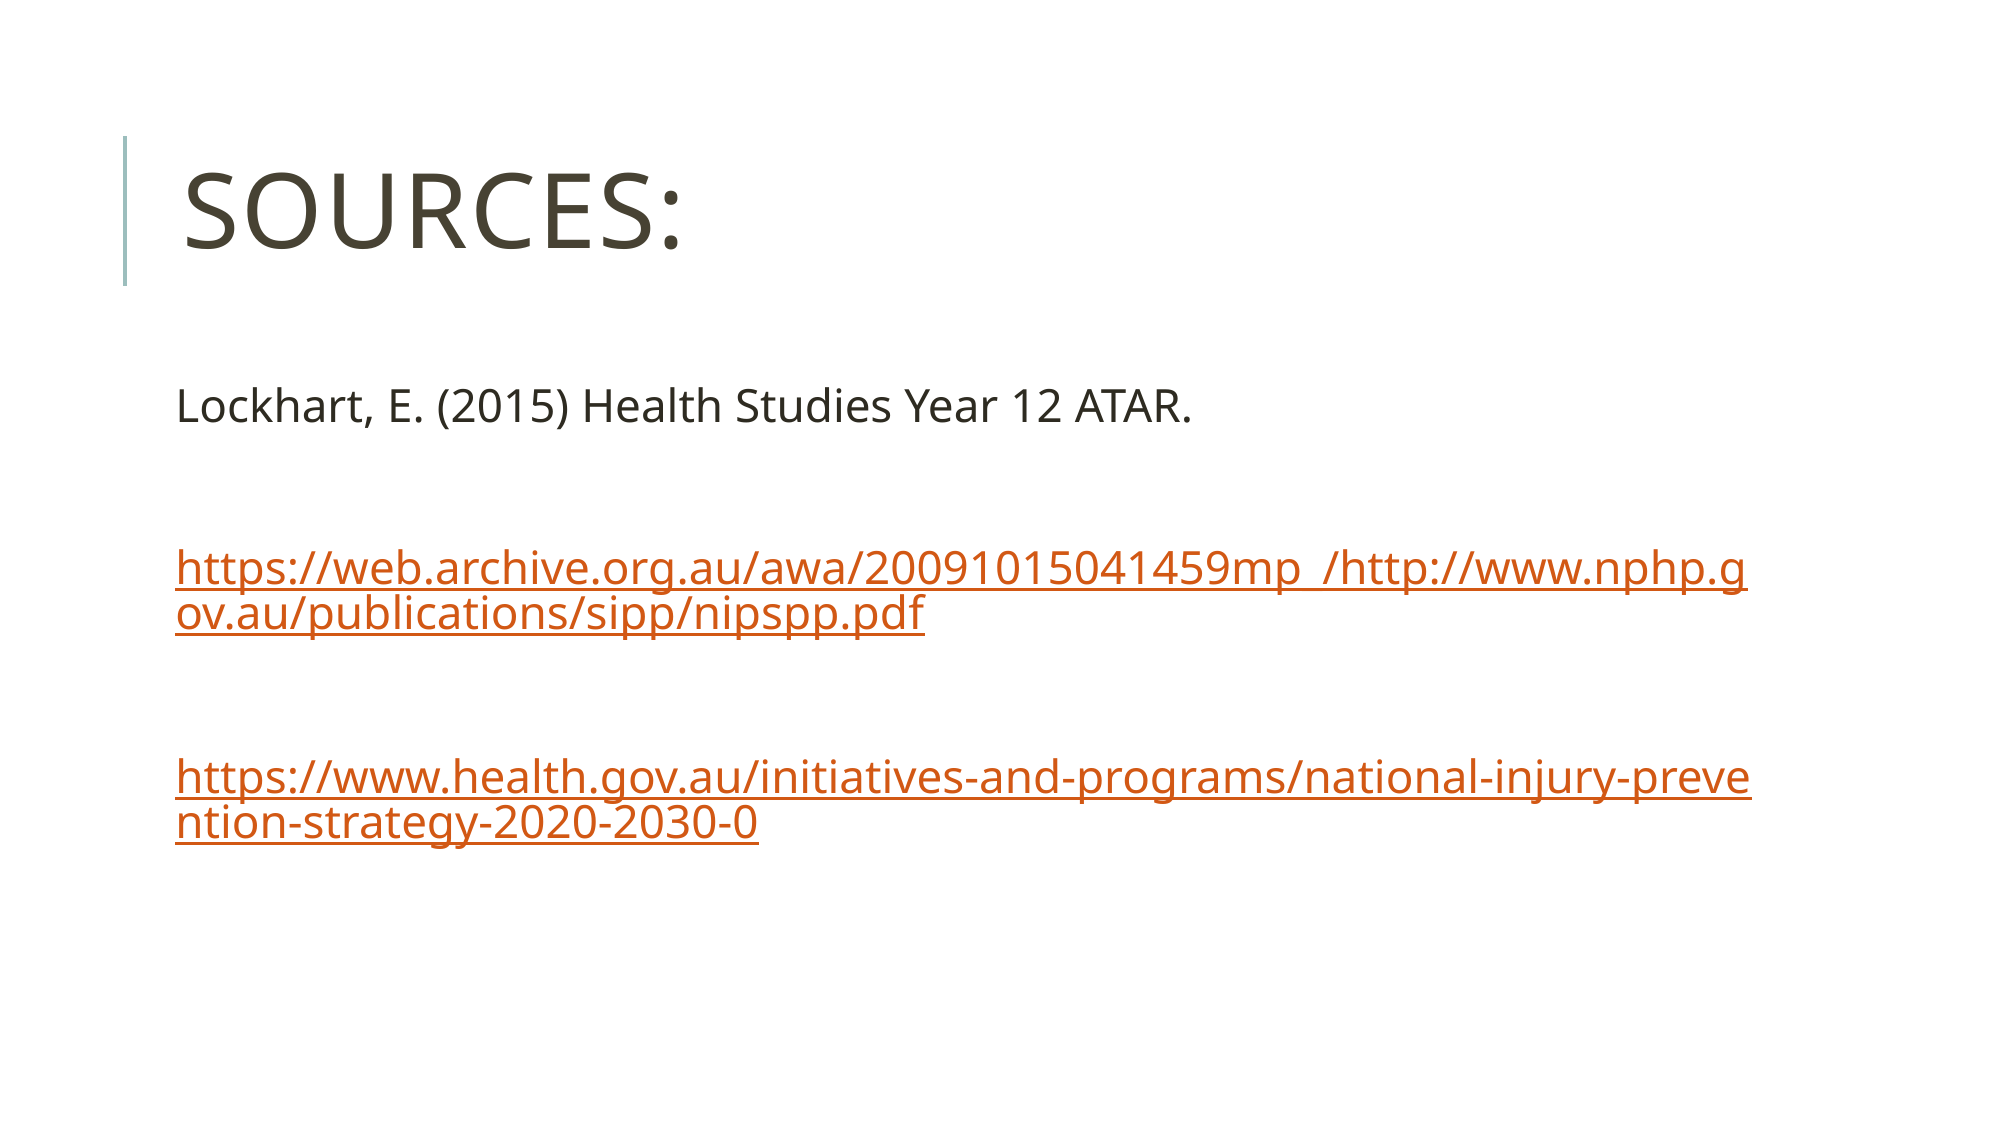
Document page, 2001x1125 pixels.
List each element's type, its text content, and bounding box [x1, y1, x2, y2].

title Sources: [168, 96, 1763, 342]
list Lockhart, E. (2015) Health Studies Year 12 ATAR. https://web.archive.org.au/awa/20091015041459mp_/http://www.nphp.gov.au/publications/sipp/nipspp.pdf https://www.health.gov.au/initiatives-and-programs/national-injury-prevention-strategy-2020-2030-0 [168, 375, 1763, 1035]
